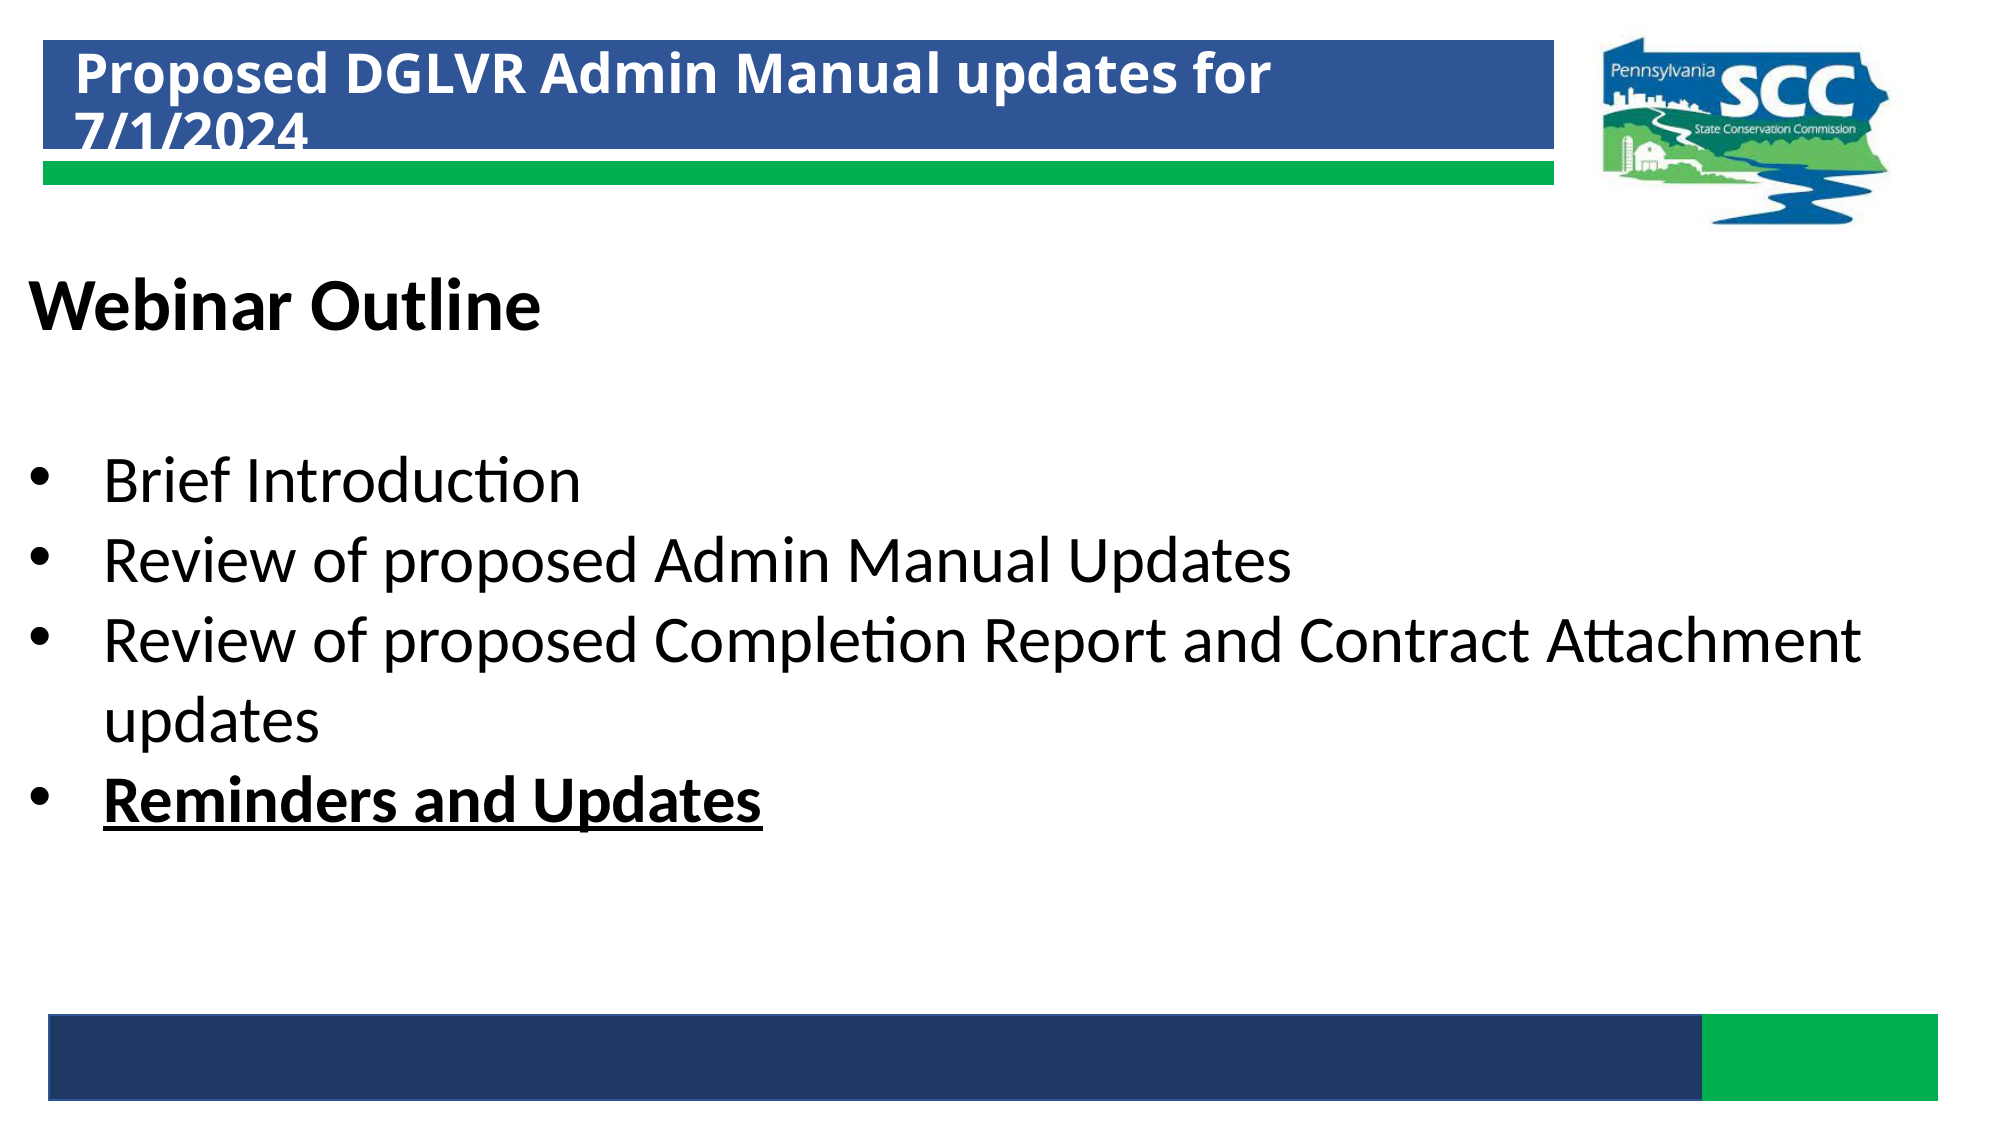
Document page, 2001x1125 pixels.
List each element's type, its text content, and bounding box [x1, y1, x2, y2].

picture [1591, 26, 1900, 235]
text_box Webinar Outline Brief Introduction Review of proposed Admin Manual Updates Review of proposed Completion Report and Contract Attachment updates Reminders and Updates [13, 248, 2000, 843]
text_box Proposed DGLVR Admin Manual updates for 7/1/2024 [59, 37, 1538, 173]
text_box [43, 161, 1554, 185]
text_box [1702, 1014, 1938, 1101]
text_box [48, 1014, 1702, 1101]
text_box [1538, 40, 1554, 149]
text_box [43, 40, 59, 149]
